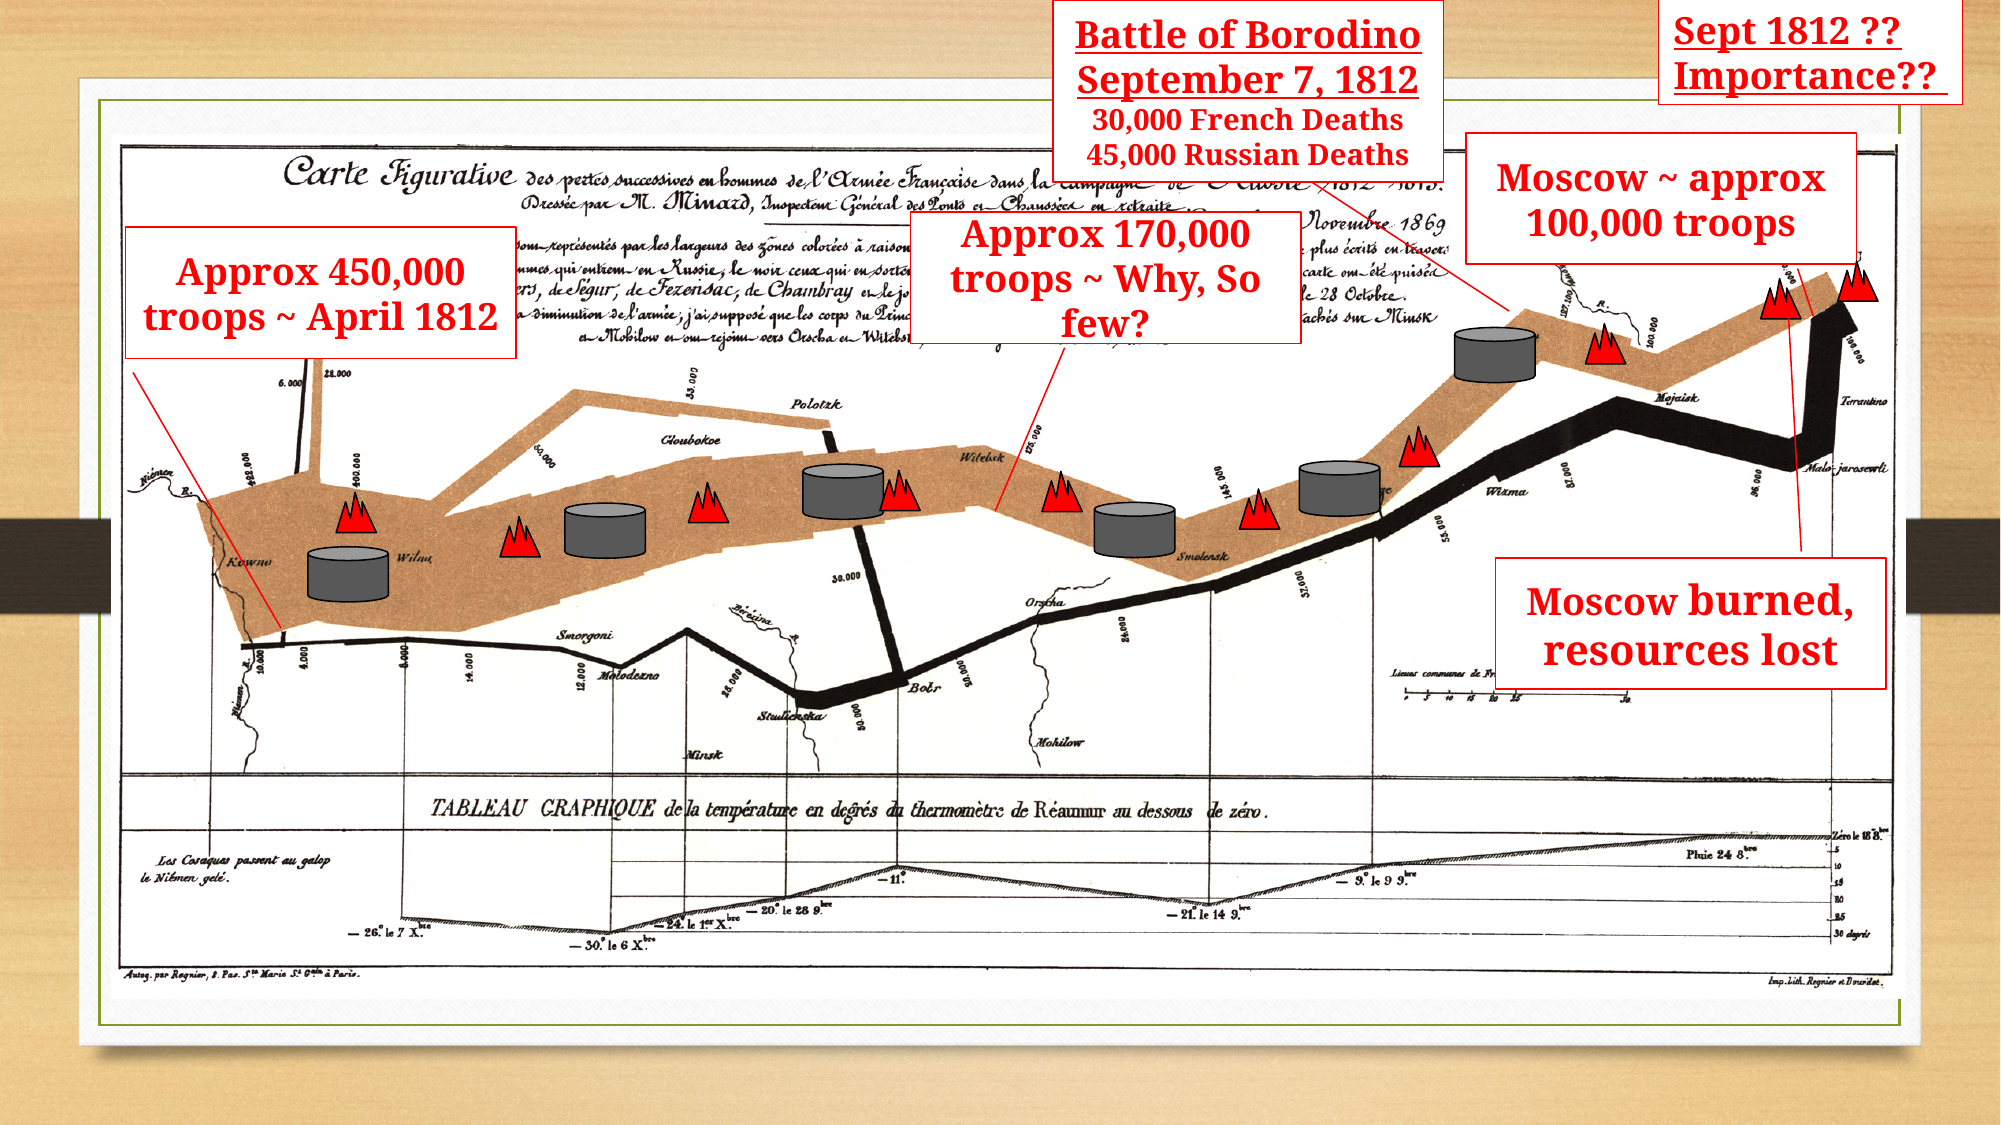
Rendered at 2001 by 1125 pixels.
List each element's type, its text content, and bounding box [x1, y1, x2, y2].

picture [1444, 0, 1658, 99]
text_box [1495, 260, 1887, 690]
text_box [1399, 323, 1495, 467]
text_box Battle of Borodino September 7, 1812 30,000 French Deaths 45,000 Russian Deaths [1052, 0, 1444, 133]
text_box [335, 482, 729, 557]
text_box Sept 1812 ?? Importance?? [1658, 0, 1963, 105]
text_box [879, 470, 1281, 530]
picture [0, 0, 2001, 1125]
